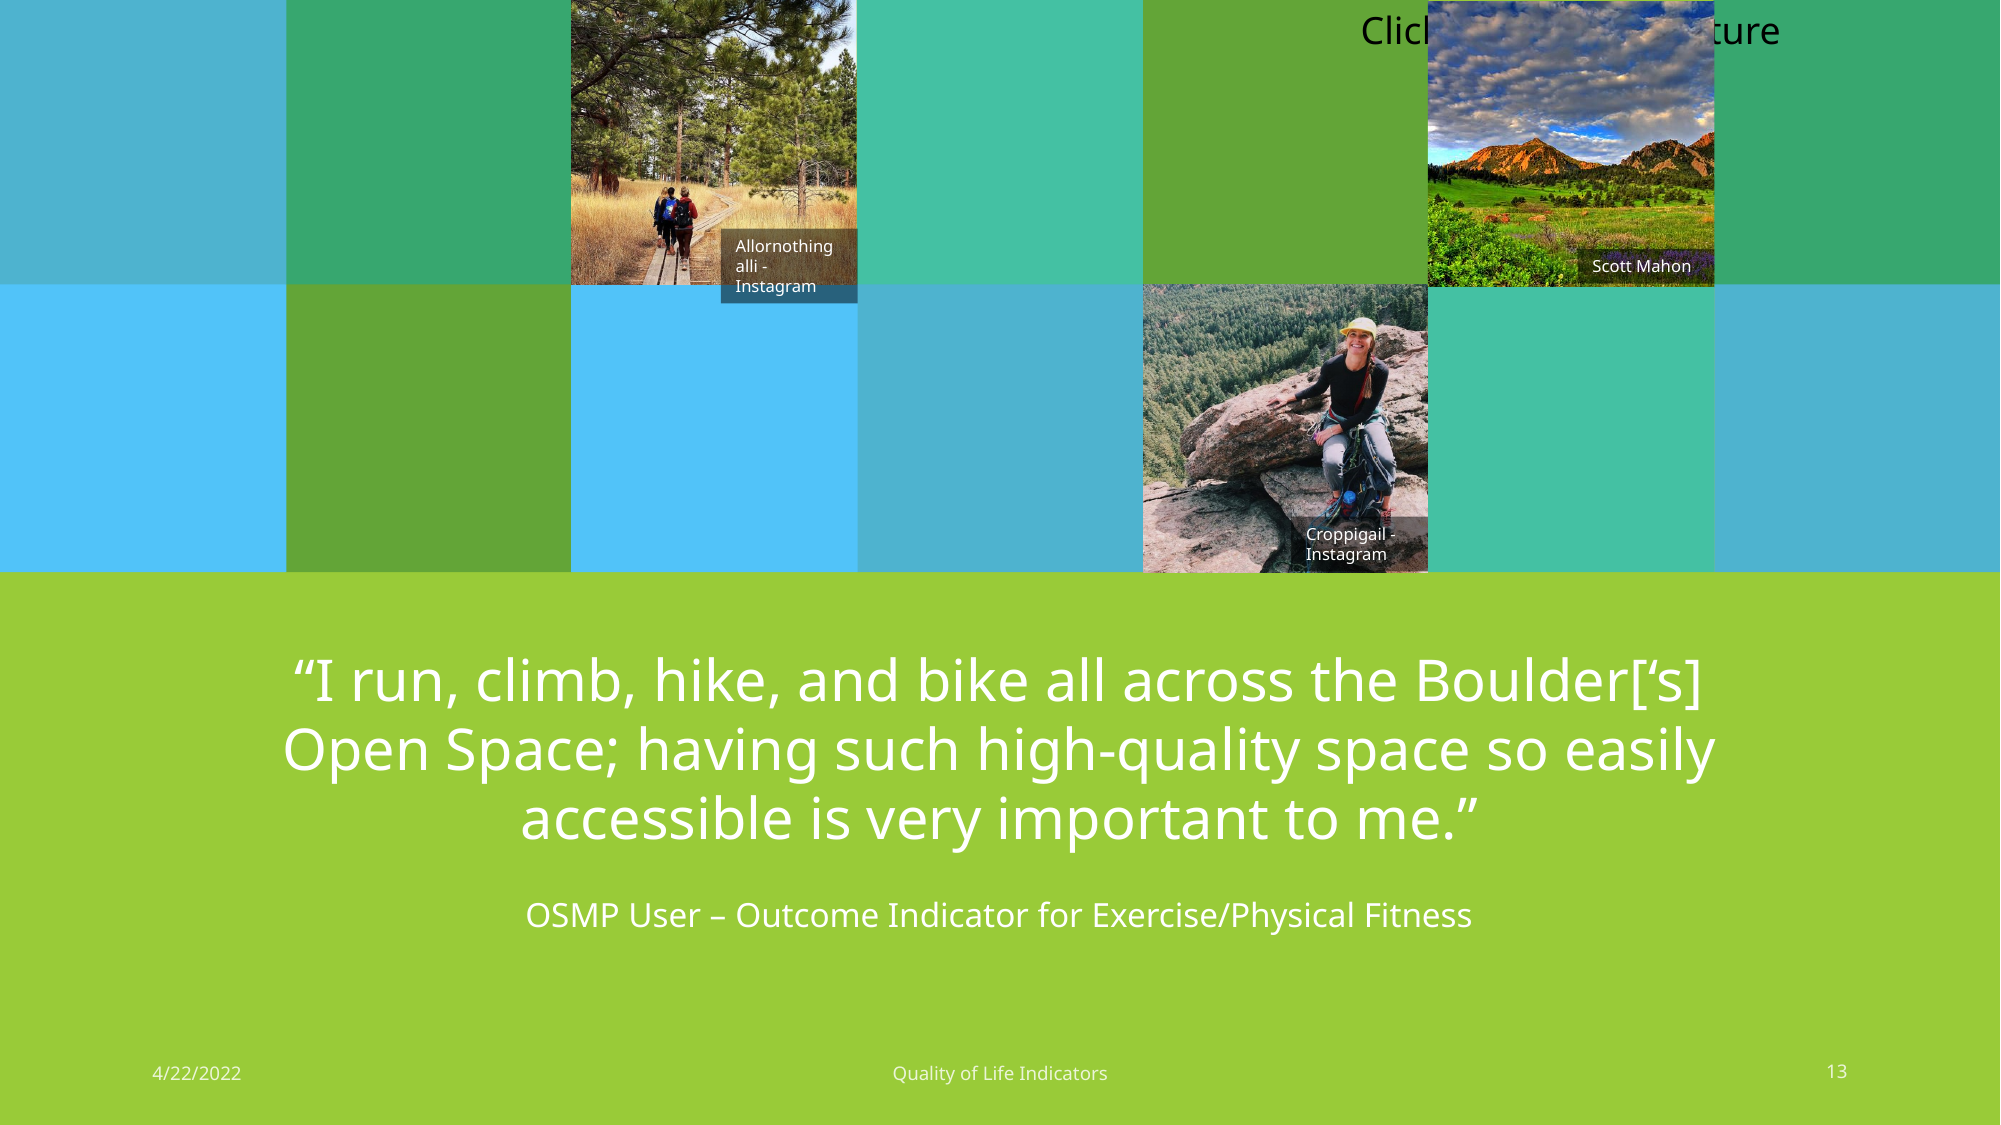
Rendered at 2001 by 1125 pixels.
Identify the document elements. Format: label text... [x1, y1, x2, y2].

picture [571, 0, 857, 285]
slide_number 13 [1412, 1042, 1863, 1103]
footer Quality of Life Indicators [662, 1042, 1338, 1103]
title “I run, climb, hike, and bike all across the Boulder[‘s] Open Space; having such high-quality space so easily accessible is very important to me.” [257, 635, 1743, 859]
picture [1143, 0, 1715, 573]
list OSMP User – Outcome Indicator for Exercise/Physical Fitness [257, 886, 1743, 965]
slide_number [137, 1042, 588, 1103]
text_box Allornothingalli - Instagram [720, 228, 858, 304]
